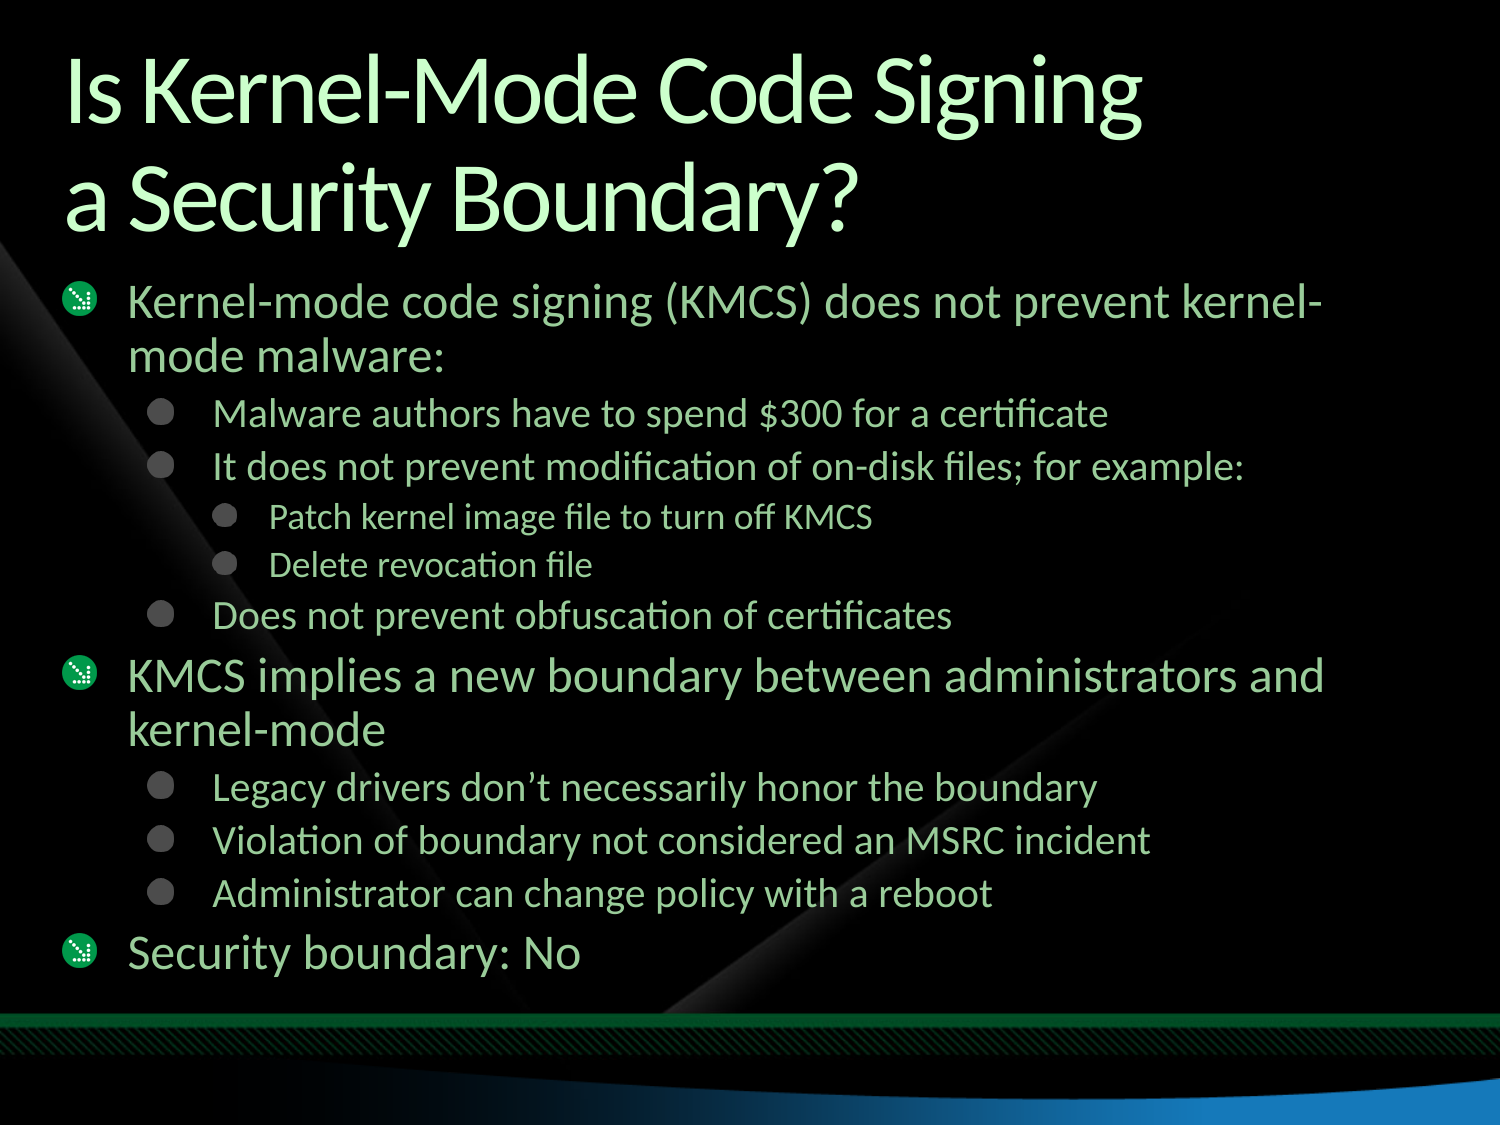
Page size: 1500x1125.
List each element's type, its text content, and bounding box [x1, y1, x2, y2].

picture [0, 0, 1500, 1125]
list Kernel-mode code signing (KMCS) does not prevent kernel-mode malware: Malware authors have to spend $300 for a certificate It does not prevent modification of on-disk files; for example: Patch kernel image file to turn off KMCS Delete revocation file Does not prevent obfuscation of certificates KMCS implies a new boundary between administrators and kernel-mode Legacy drivers don’t necessarily honor the boundary Violation of boundary not considered an MSRC incident Administrator can change policy with a reboot Security boundary: No [62, 275, 1438, 1017]
title Is Kernel-Mode Code Signing a Security Boundary? [63, 37, 1438, 256]
